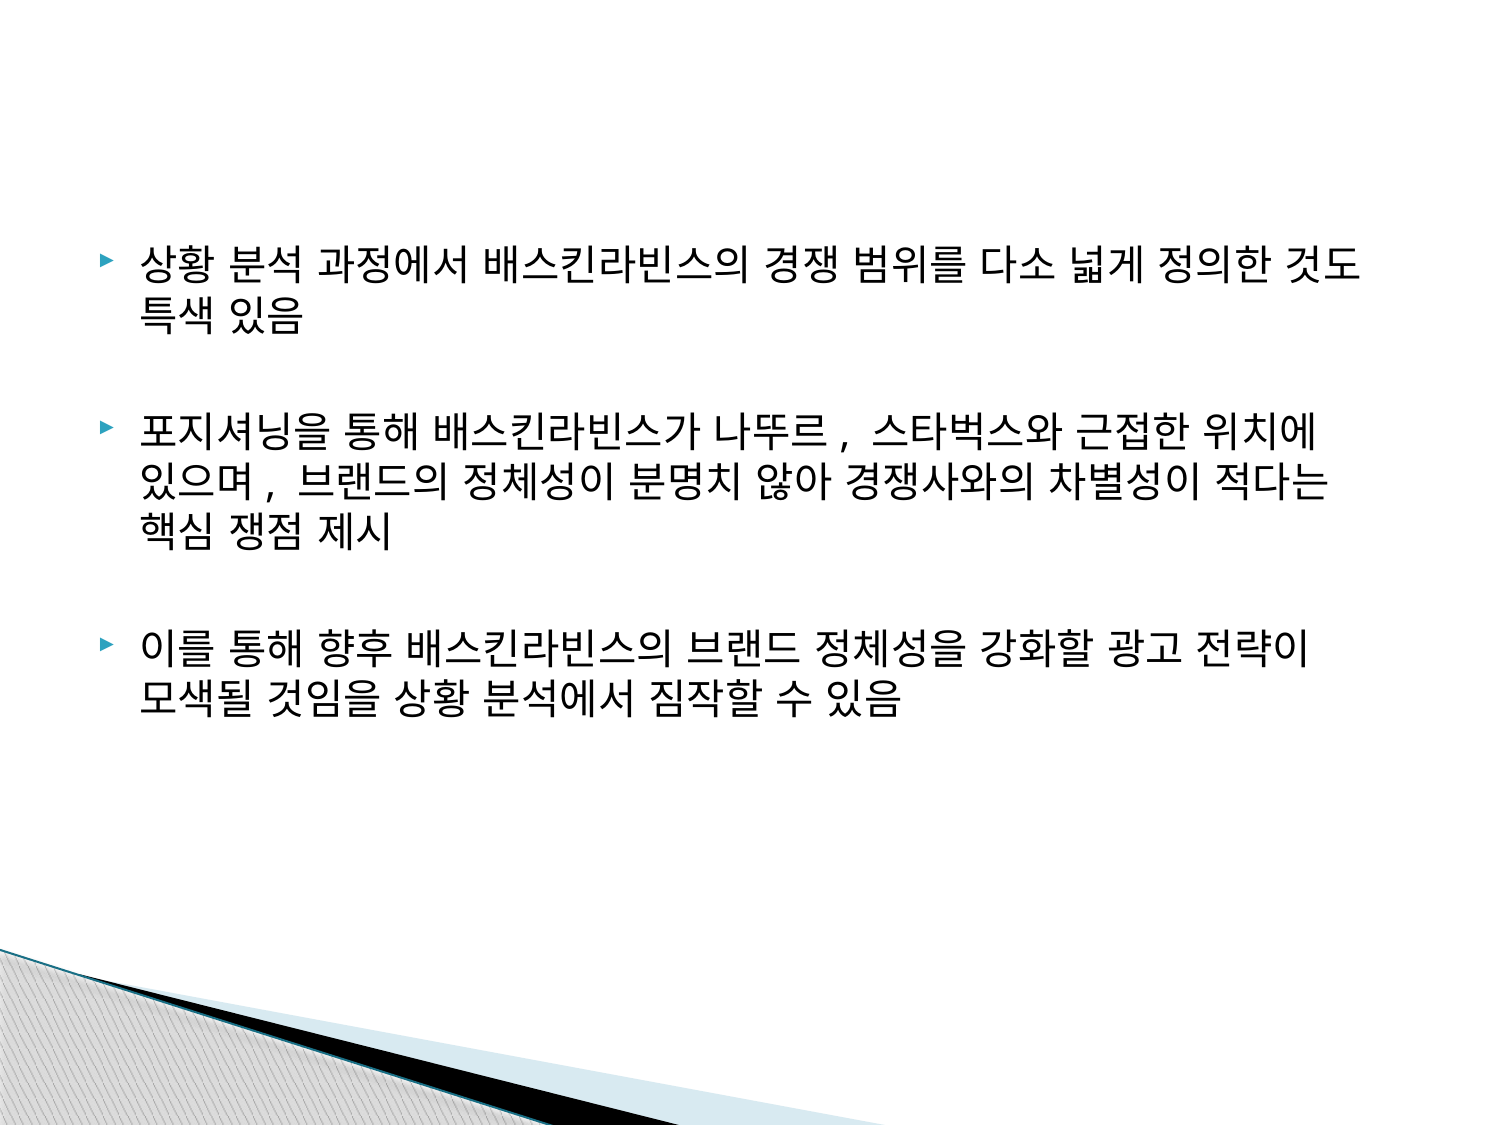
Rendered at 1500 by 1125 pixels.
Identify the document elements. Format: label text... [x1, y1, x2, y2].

list 상황 분석 과정에서 배스킨라빈스의 경쟁 범위를 다소 넓게 정의한 것도 특색 있음 포지셔닝을 통해 배스킨라빈스가 나뚜르, 스타벅스와 근접한 위치에 있으며, 브랜드의 정체성이 분명치 않아 경쟁사와의 차별성이 적다는 핵심 쟁점 제시 이를 통해 향후 배스킨라빈스의 브랜드 정체성을 강화할 광고 전략이 모색될 것임을 상황 분석에서 짐작할 수 있음 [64, 231, 1415, 975]
